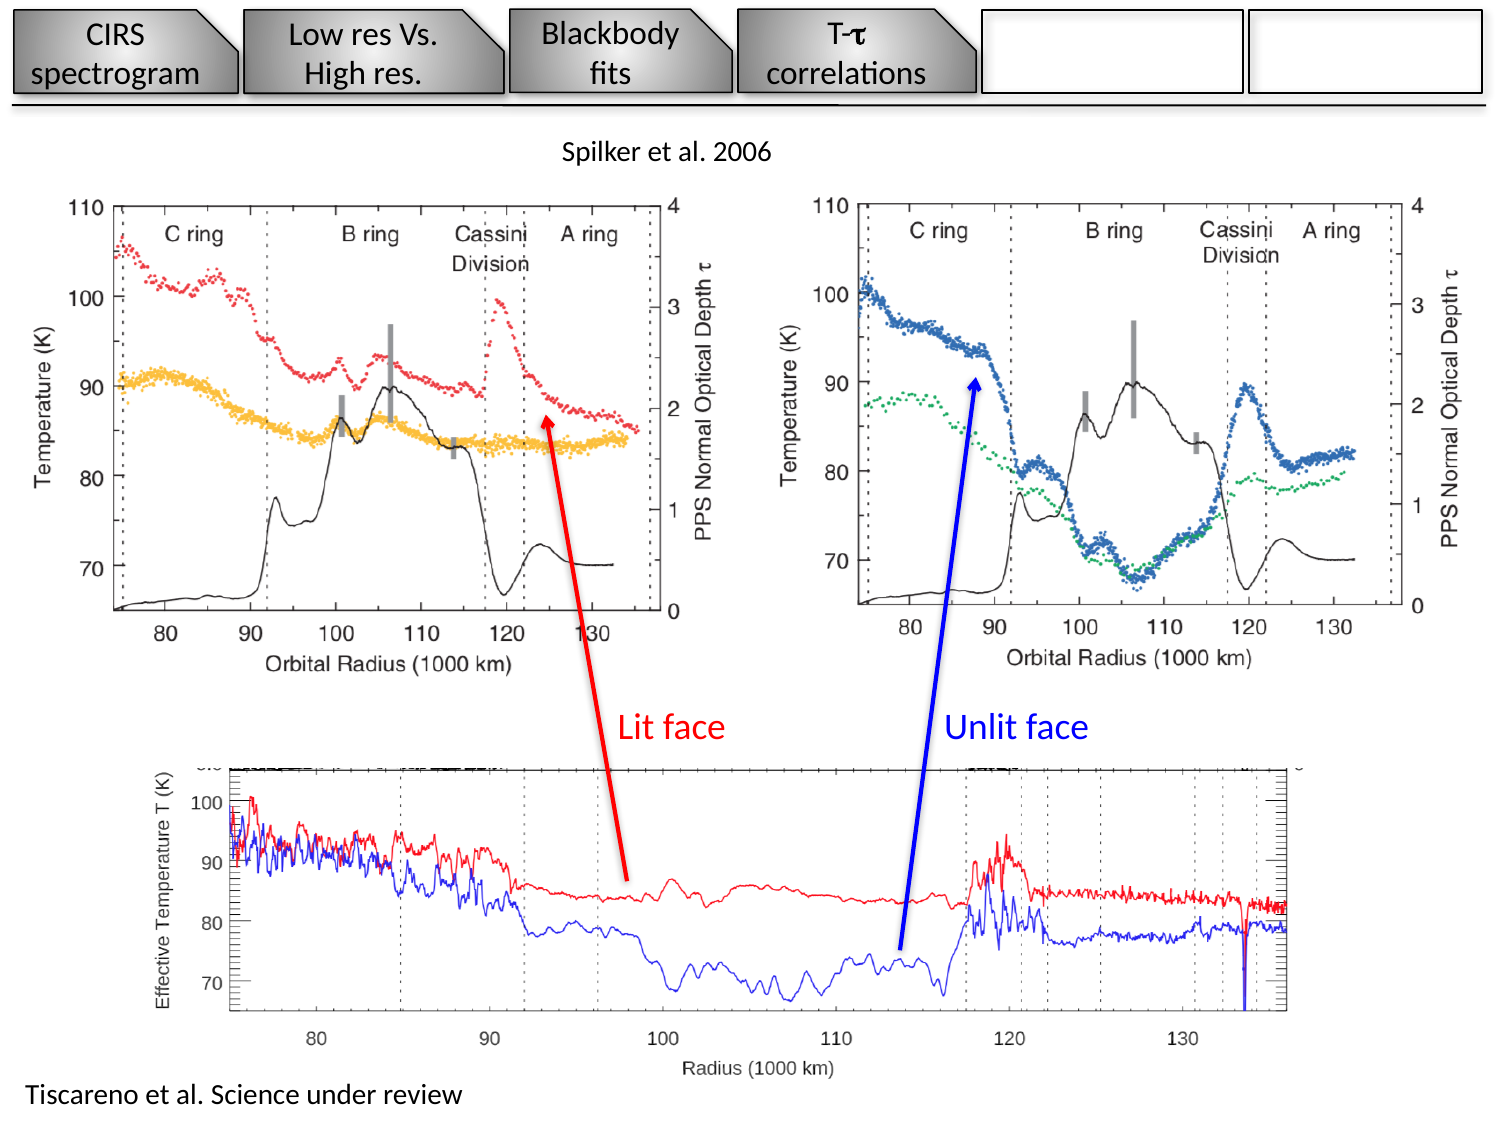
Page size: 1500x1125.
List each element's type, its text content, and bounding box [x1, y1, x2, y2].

text_box Blackbody fits [509, 8, 733, 94]
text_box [352, 606, 820, 689]
text_box Lit face [602, 697, 742, 755]
text_box Low res Vs. High res. [243, 9, 505, 95]
text_box [981, 9, 1244, 94]
picture [117, 768, 1347, 1088]
text_box T- correlations [737, 8, 977, 94]
text_box Spilker et al. 2006 [547, 125, 788, 174]
text_box Unlit face [929, 710, 1105, 755]
text_box [1248, 9, 1483, 94]
text_box CIRS spectrogram [13, 9, 239, 95]
text_box Tiscareno et al. Science under review [10, 1068, 479, 1118]
picture [11, 175, 1483, 686]
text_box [651, 625, 1225, 702]
